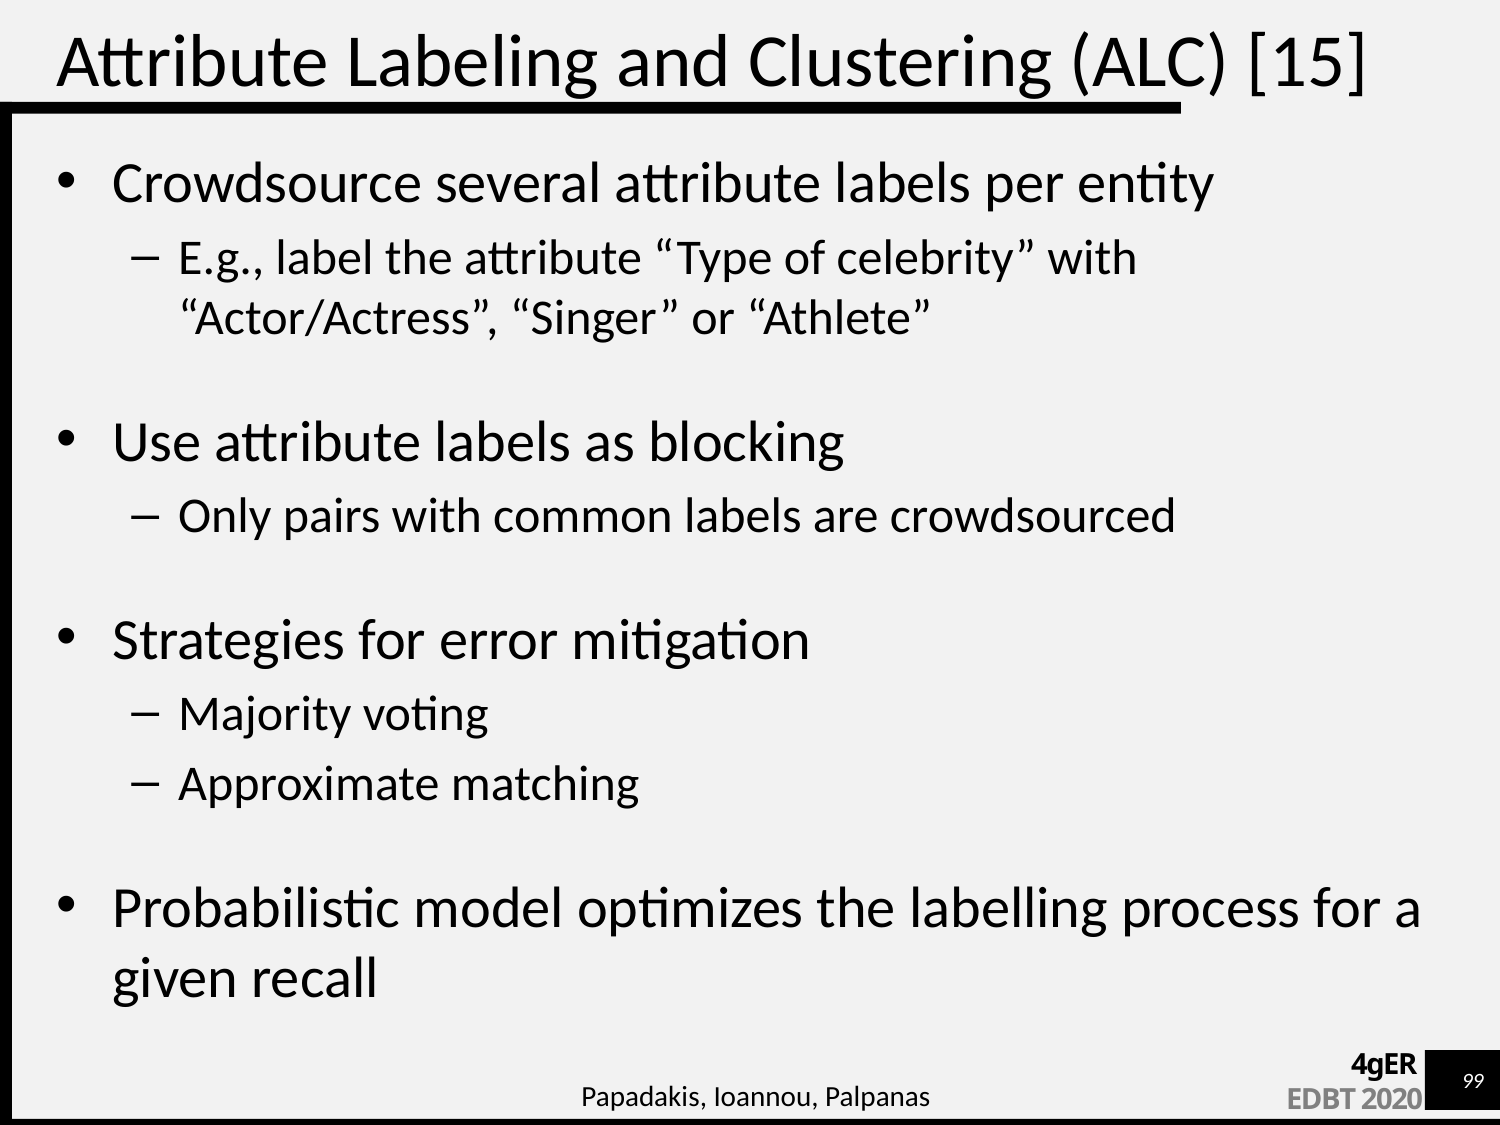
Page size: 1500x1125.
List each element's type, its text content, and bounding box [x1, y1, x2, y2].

title Attribute Labeling and Clustering (ALC) [15] [41, 0, 1500, 114]
footer Papadakis, Ioannou, Palpanas [490, 1069, 1022, 1125]
list Crowdsource several attribute labels per entity E.g., label the attribute “Type of celebrity” with “Actor/Actress”, “Singer” or “Athlete” Use attribute labels as blocking Only pairs with common labels are crowdsourced Strategies for error mitigation Majority voting Approximate matching Probabilistic model optimizes the labelling process for a given recall [41, 137, 1483, 1083]
